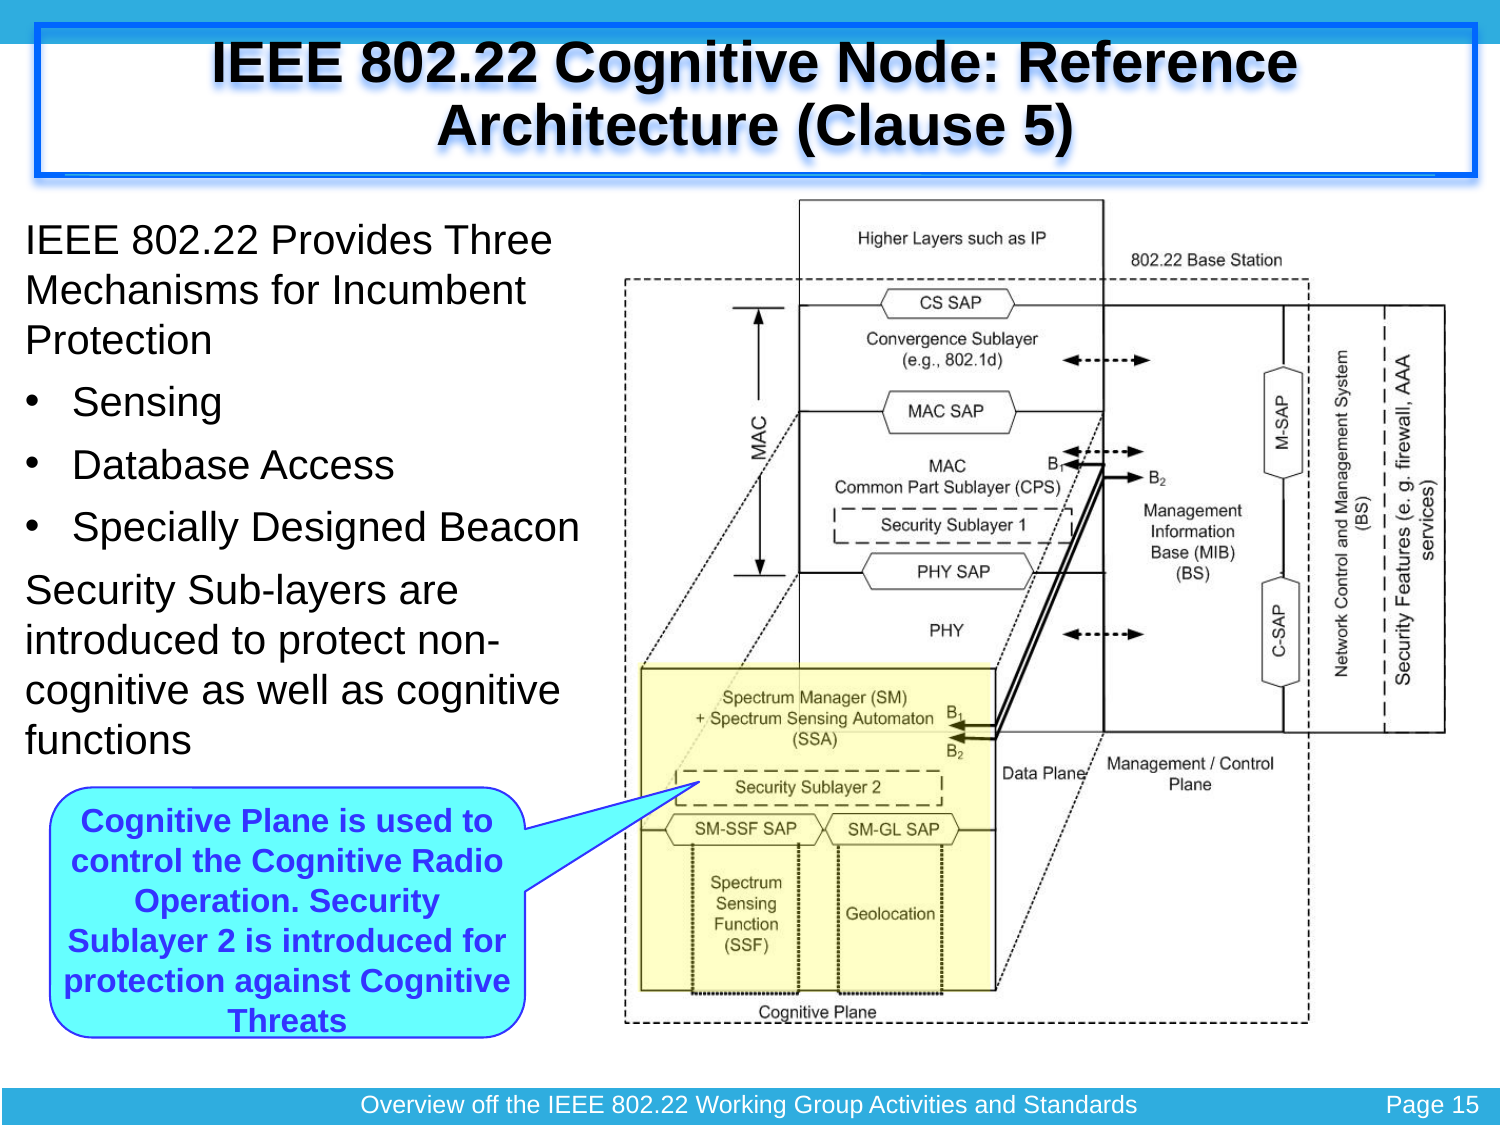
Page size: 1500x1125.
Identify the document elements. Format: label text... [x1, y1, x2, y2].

text_box [0, 137, 1500, 1088]
text_box IEEE 802.22 Cognitive Node: Reference Architecture (Clause 5) [37, 24, 1475, 175]
picture [624, 199, 1446, 1025]
text_box Cognitive Plane is used to control the Cognitive Radio Operation. Security Sublayer 2 is introduced for protection against Cognitive Threats [49, 787, 619, 1038]
text_box IEEE 802.22 Provides Three Mechanisms for Incumbent Protection Sensing Database Access Specially Designed Beacon Security Sub-layers are introduced to protect non-cognitive as well as cognitive functions [24, 212, 613, 763]
